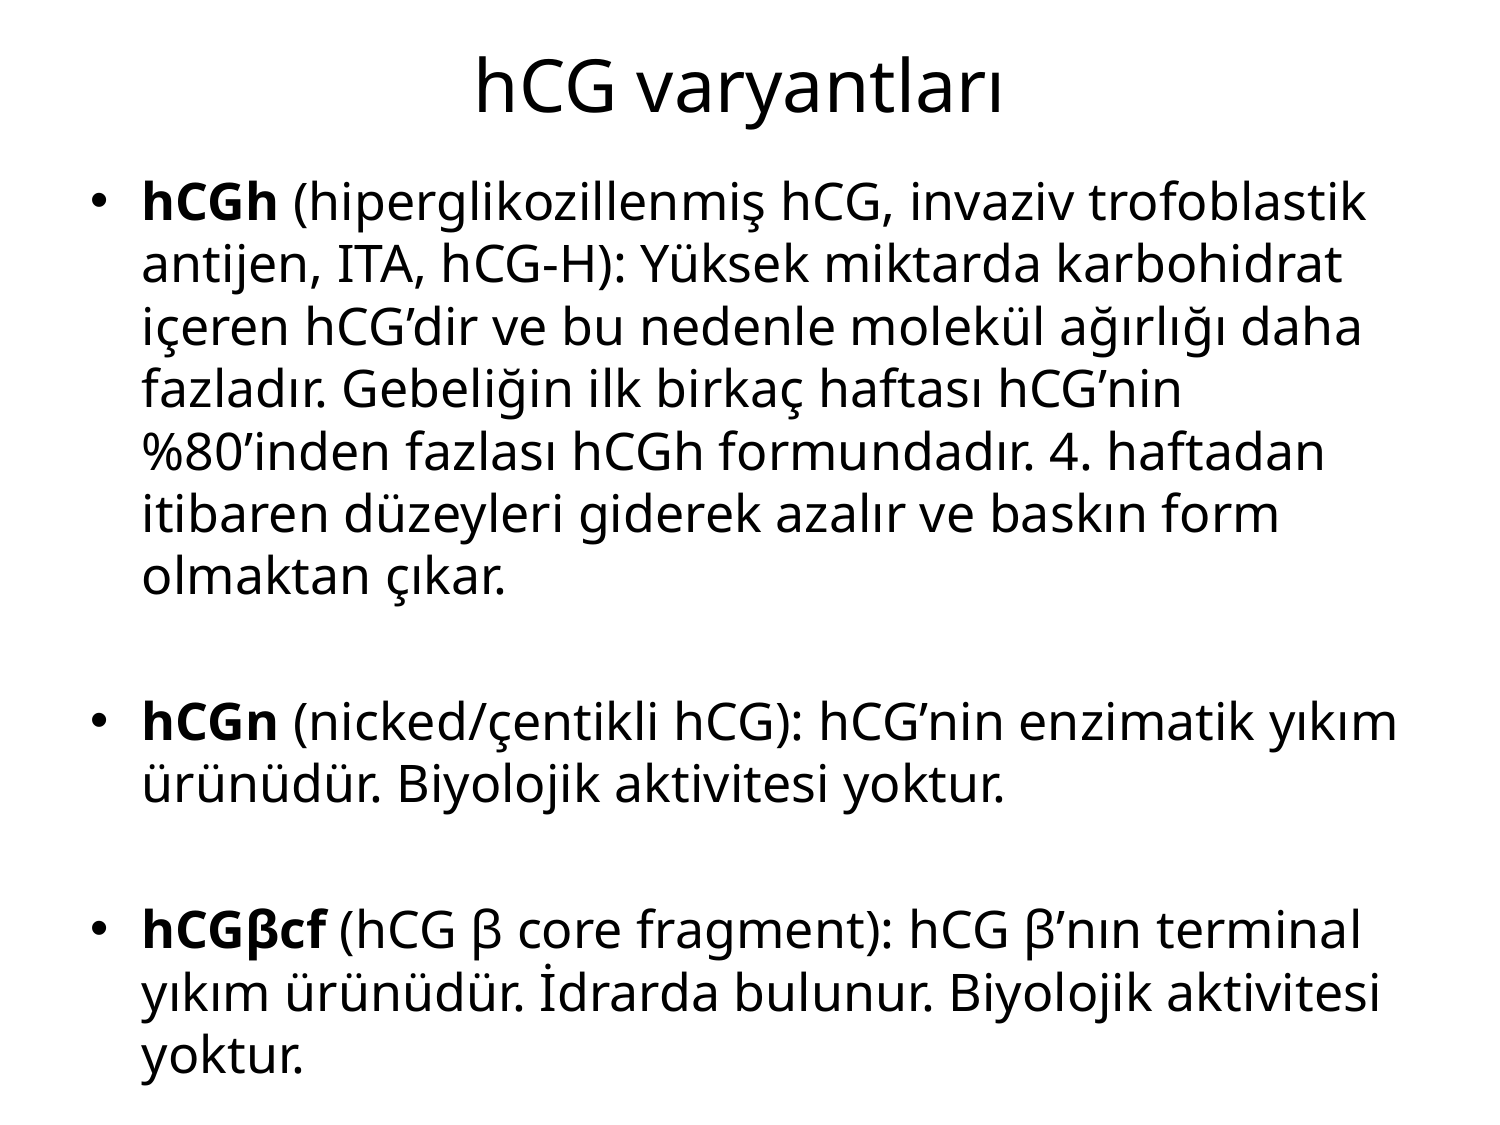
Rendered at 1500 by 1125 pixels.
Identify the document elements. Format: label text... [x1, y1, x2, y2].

list hCGh (hiperglikozillenmiş hCG, invaziv trofoblastik antijen, ITA, hCG-H): Yüksek miktarda karbohidrat içeren hCG’dir ve bu nedenle molekül ağırlığı daha fazladır. Gebeliğin ilk birkaç haftası hCG’nin %80’inden fazlası hCGh formundadır. 4. haftadan itibaren düzeyleri giderek azalır ve baskın form olmaktan çıkar. hCGn (nicked/çentikli hCG): hCG’nin enzimatik yıkım ürünüdür. Biyolojik aktivitesi yoktur. hCGβcf (hCG β core fragment): hCG β’nın terminal yıkım ürünüdür. İdrarda bulunur. Biyolojik aktivitesi yoktur. [75, 160, 1425, 1094]
title hCG varyantları [64, 30, 1415, 135]
